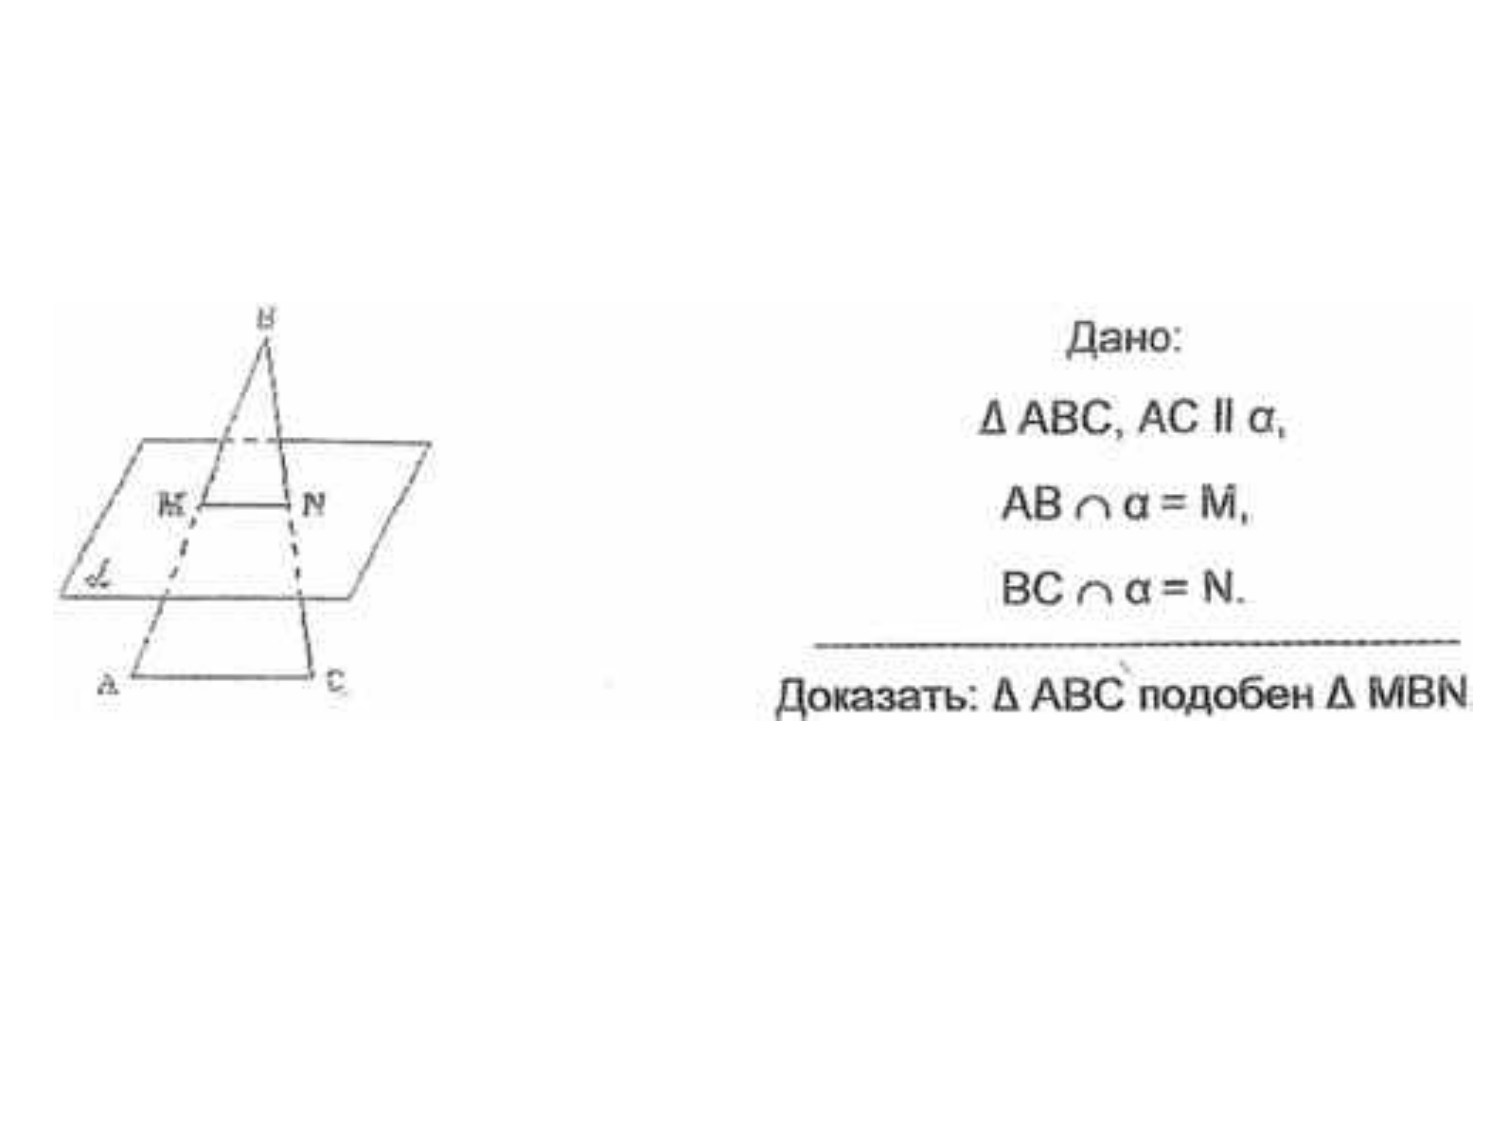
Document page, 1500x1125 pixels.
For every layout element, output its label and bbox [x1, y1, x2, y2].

picture [52, 302, 1473, 722]
